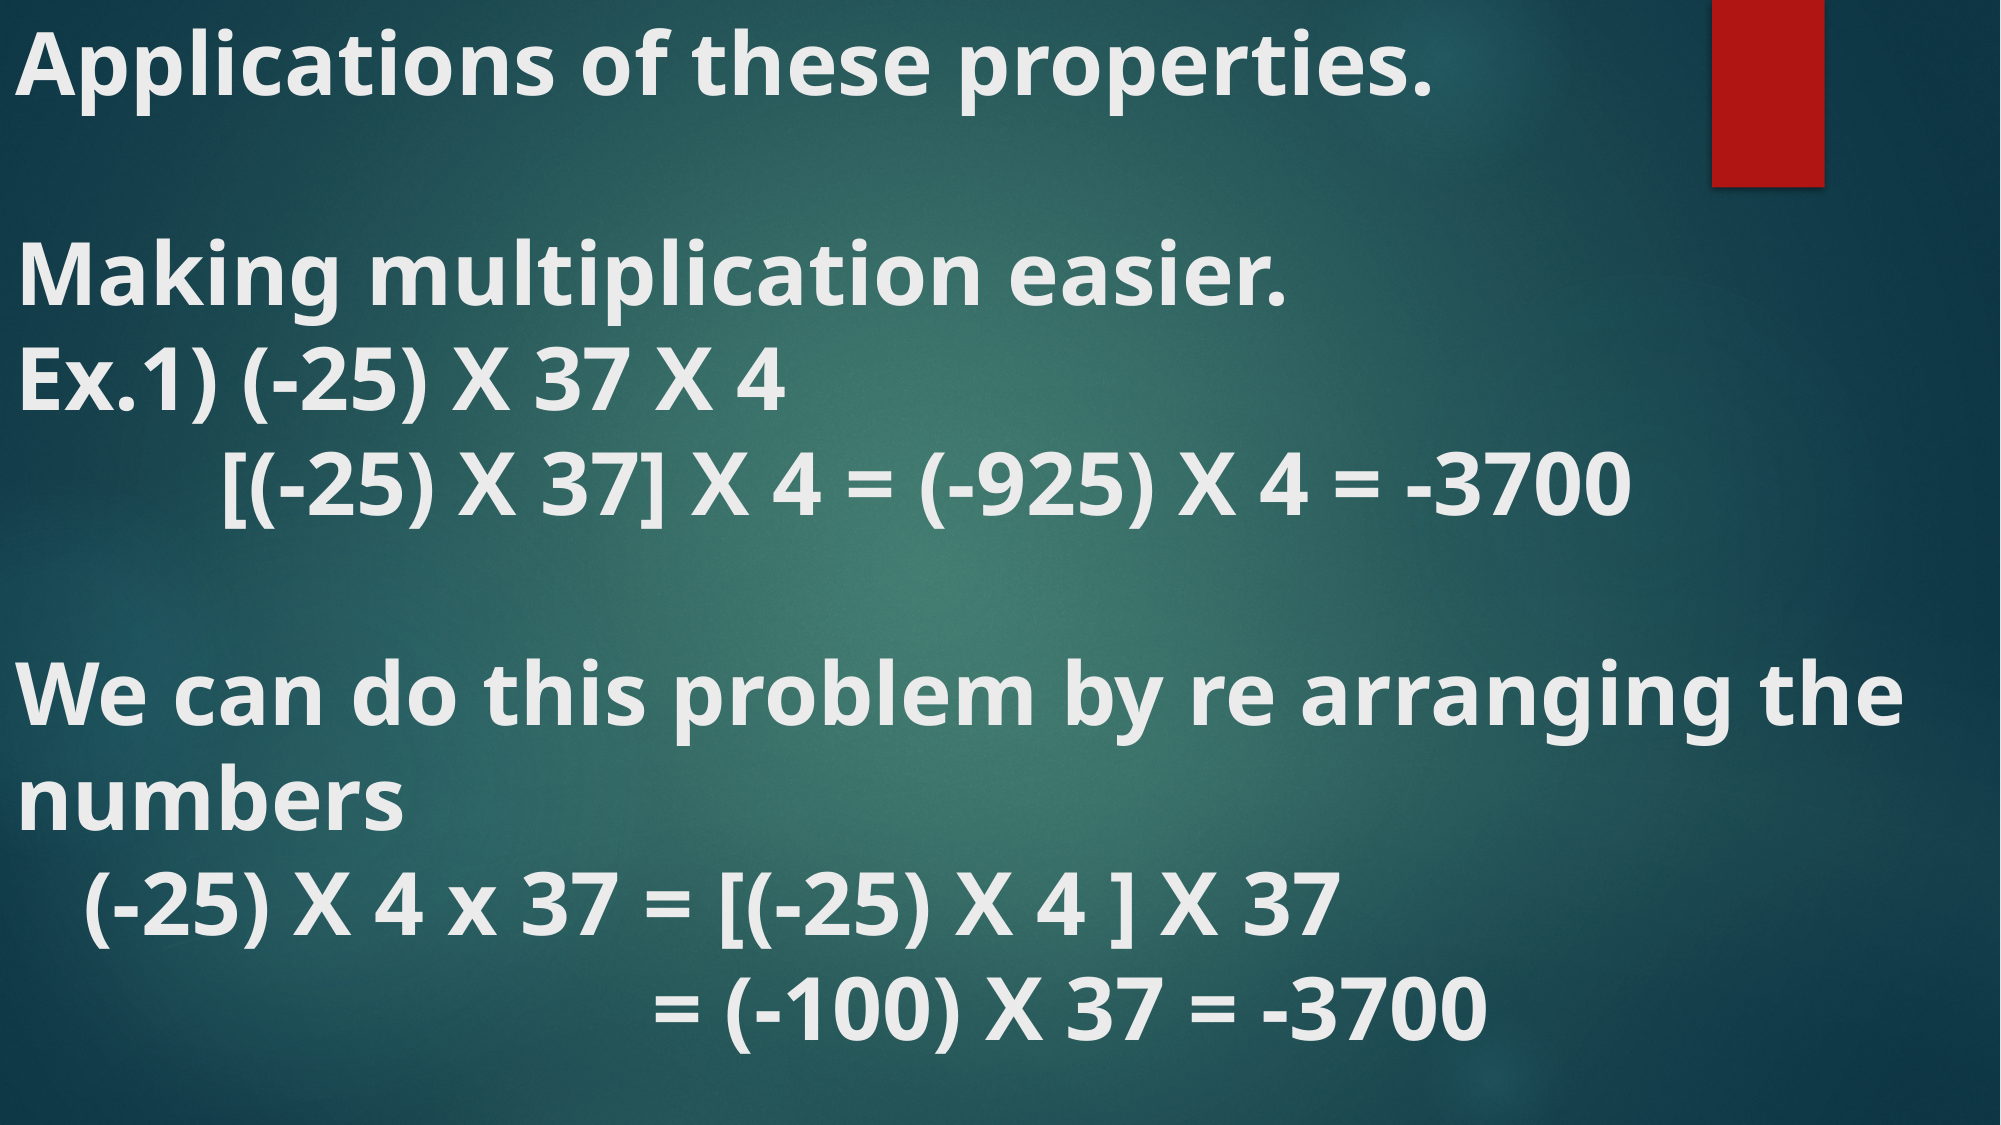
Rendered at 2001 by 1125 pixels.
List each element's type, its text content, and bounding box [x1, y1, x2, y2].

title Applications of these properties. Making multiplication easier. Ex.1) (-25) X 37 X 4 [(-25) X 37] X 4 = (-925) X 4 = -3700 We can do this problem by re arranging the numbers (-25) X 4 x 37 = [(-25) X 4 ] X 37 = (-100) X 37 = -3700 [0, 0, 2000, 1125]
